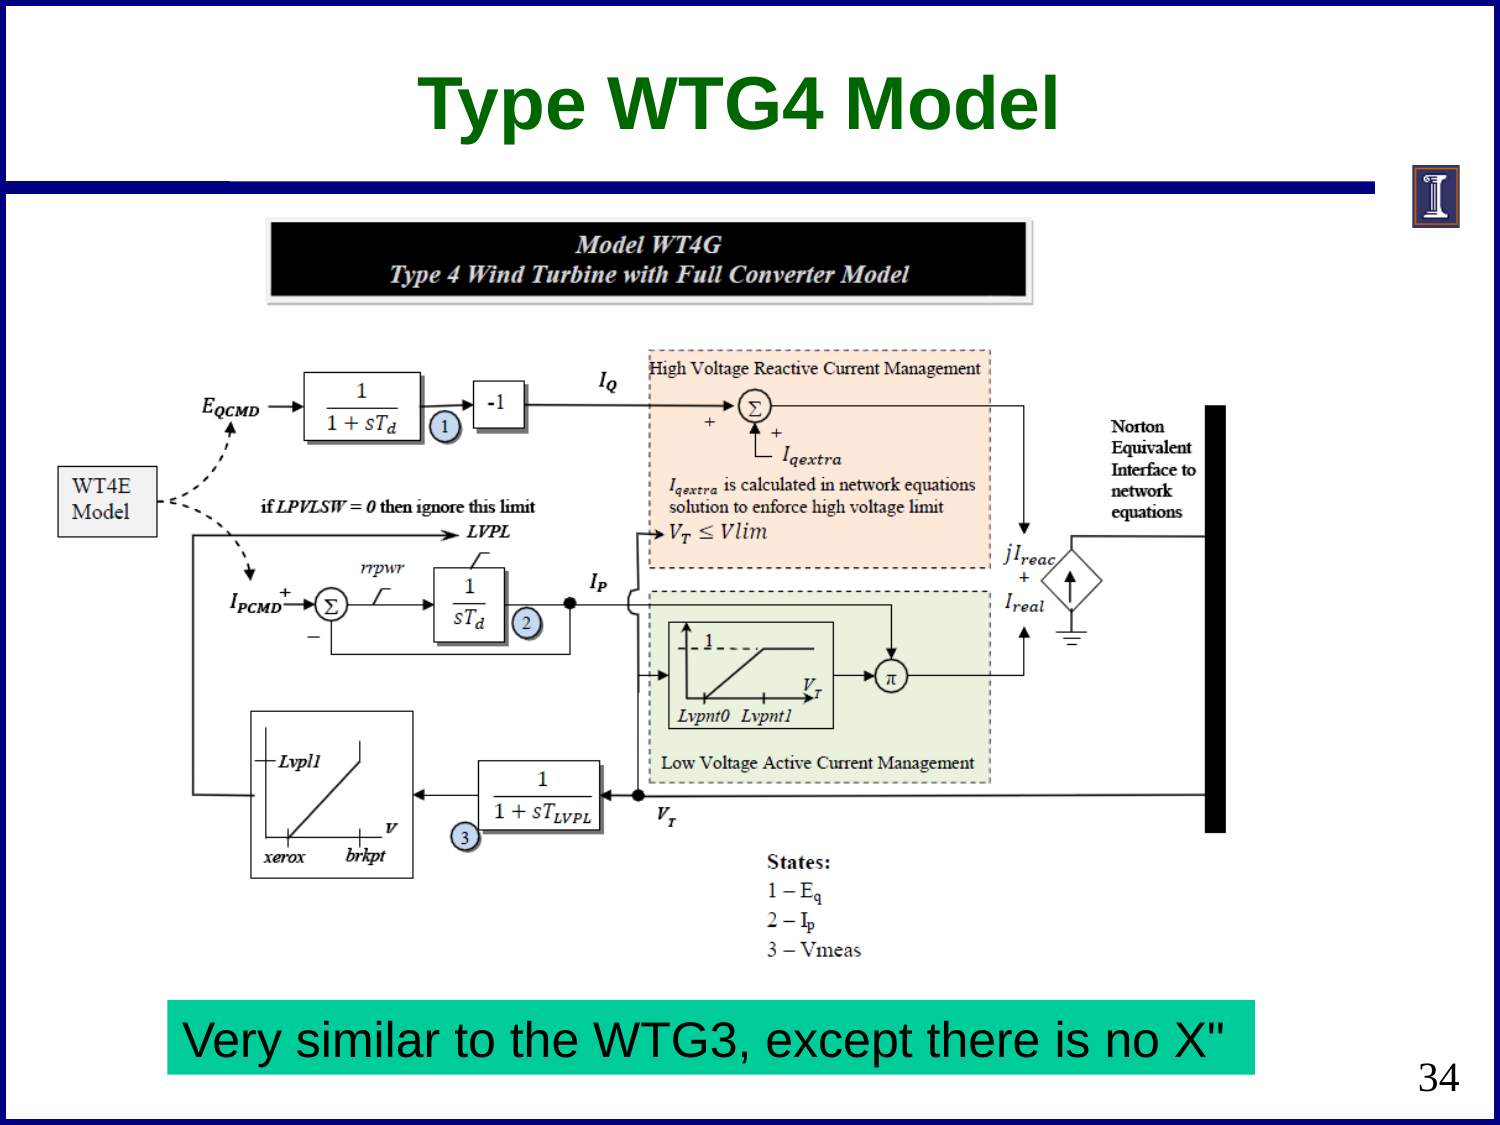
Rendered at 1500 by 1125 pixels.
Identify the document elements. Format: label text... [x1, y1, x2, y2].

title Type WTG4 Model [112, 37, 1388, 163]
text_box Very similar to the WTG3, except there is no X" [167, 999, 1255, 1075]
picture [37, 209, 1276, 982]
slide_number 34 [1162, 1037, 1476, 1113]
picture [1412, 165, 1460, 228]
